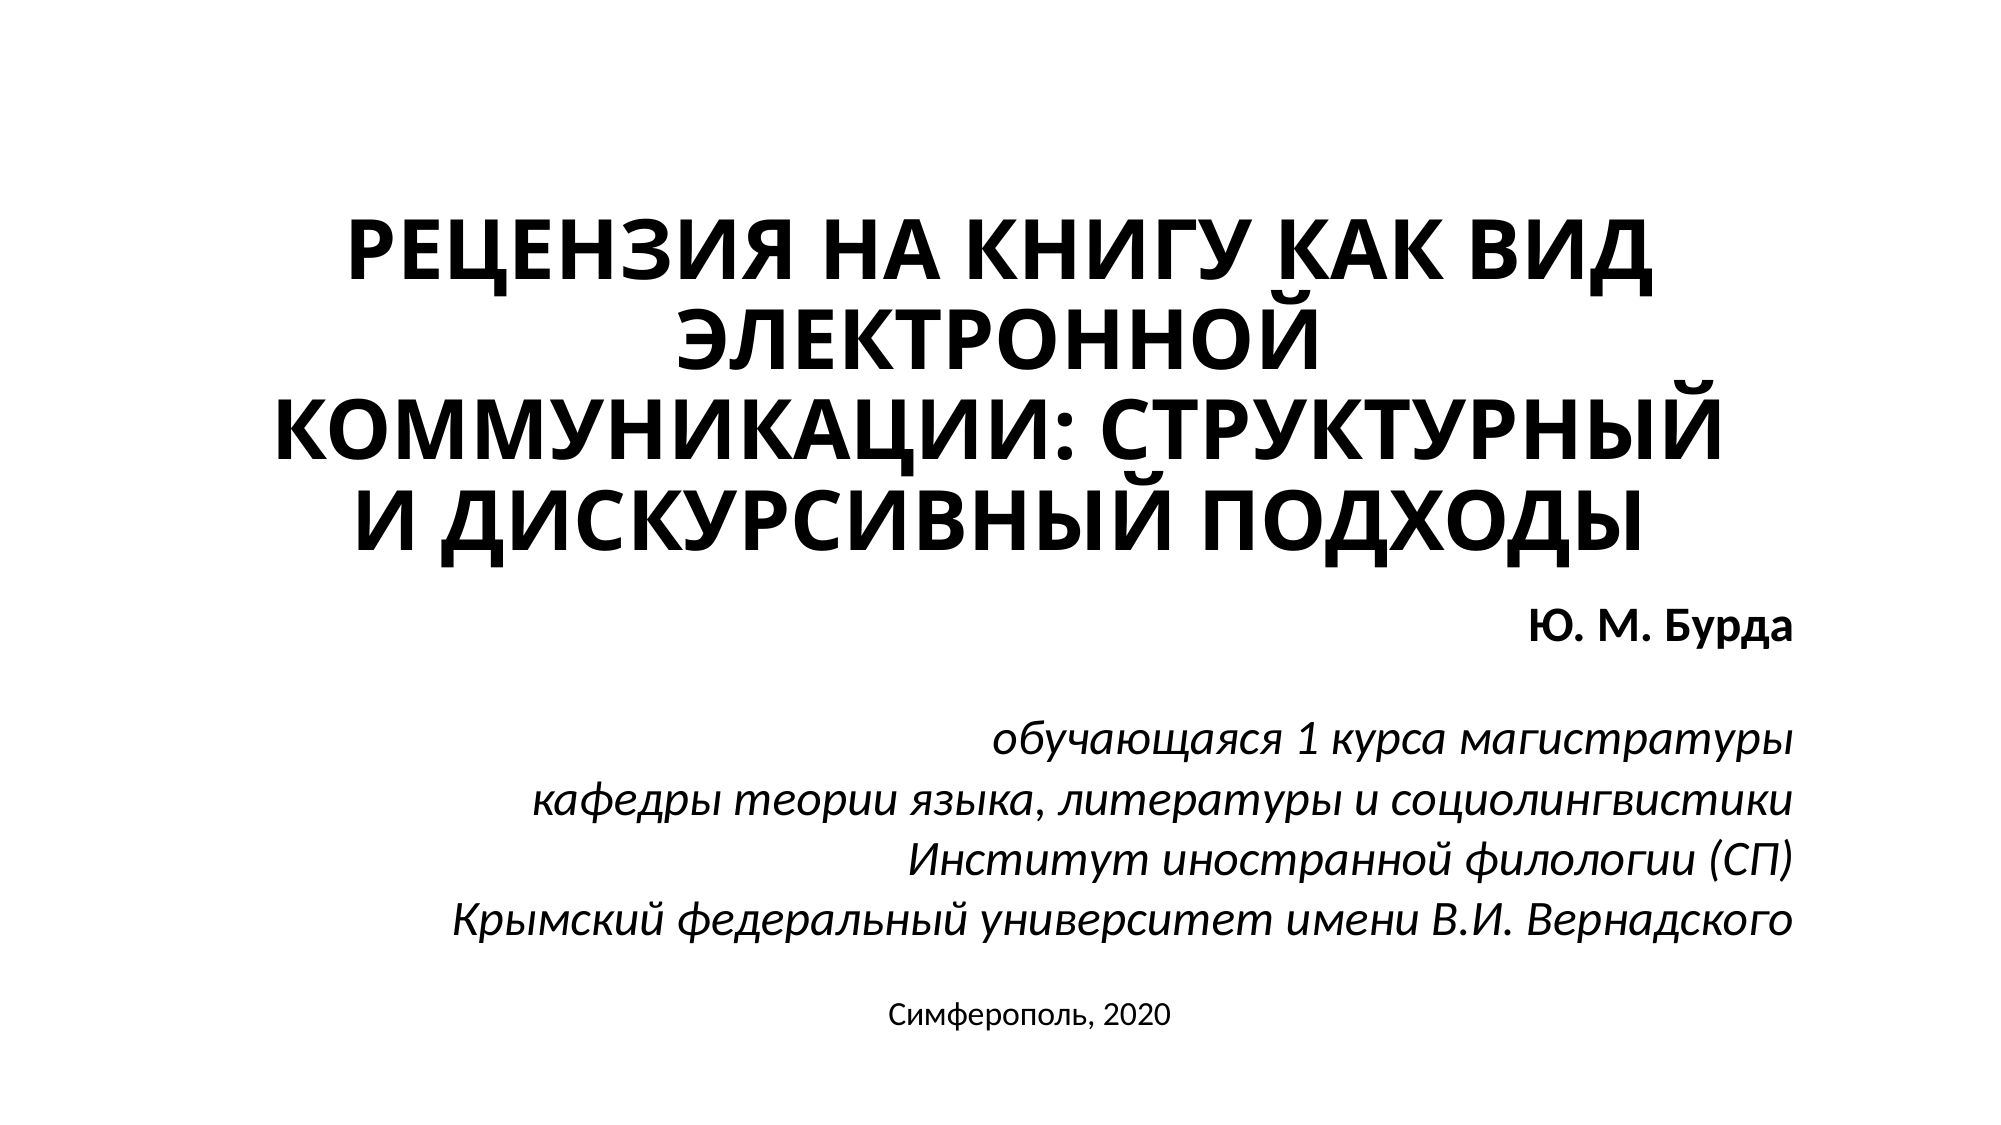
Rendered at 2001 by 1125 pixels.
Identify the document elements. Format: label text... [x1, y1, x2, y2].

subtitle Ю. М. Бурда обучающаяся 1 курса магистратуры кафедры теории языка, литературы и социолингвистики Институт иностранной филологии (СП) Крымский федеральный университет имени В.И. Вернадского Симферополь, 2020 [249, 590, 1810, 1055]
title РЕЦЕНЗИЯ НА КНИГУ КАК ВИД ЭЛЕКТРОННОЙ КОММУНИКАЦИИ: СТРУКТУРНЫЙ И ДИСКУРСИВНЫЙ ПОДХОДЫ [249, 184, 1750, 576]
